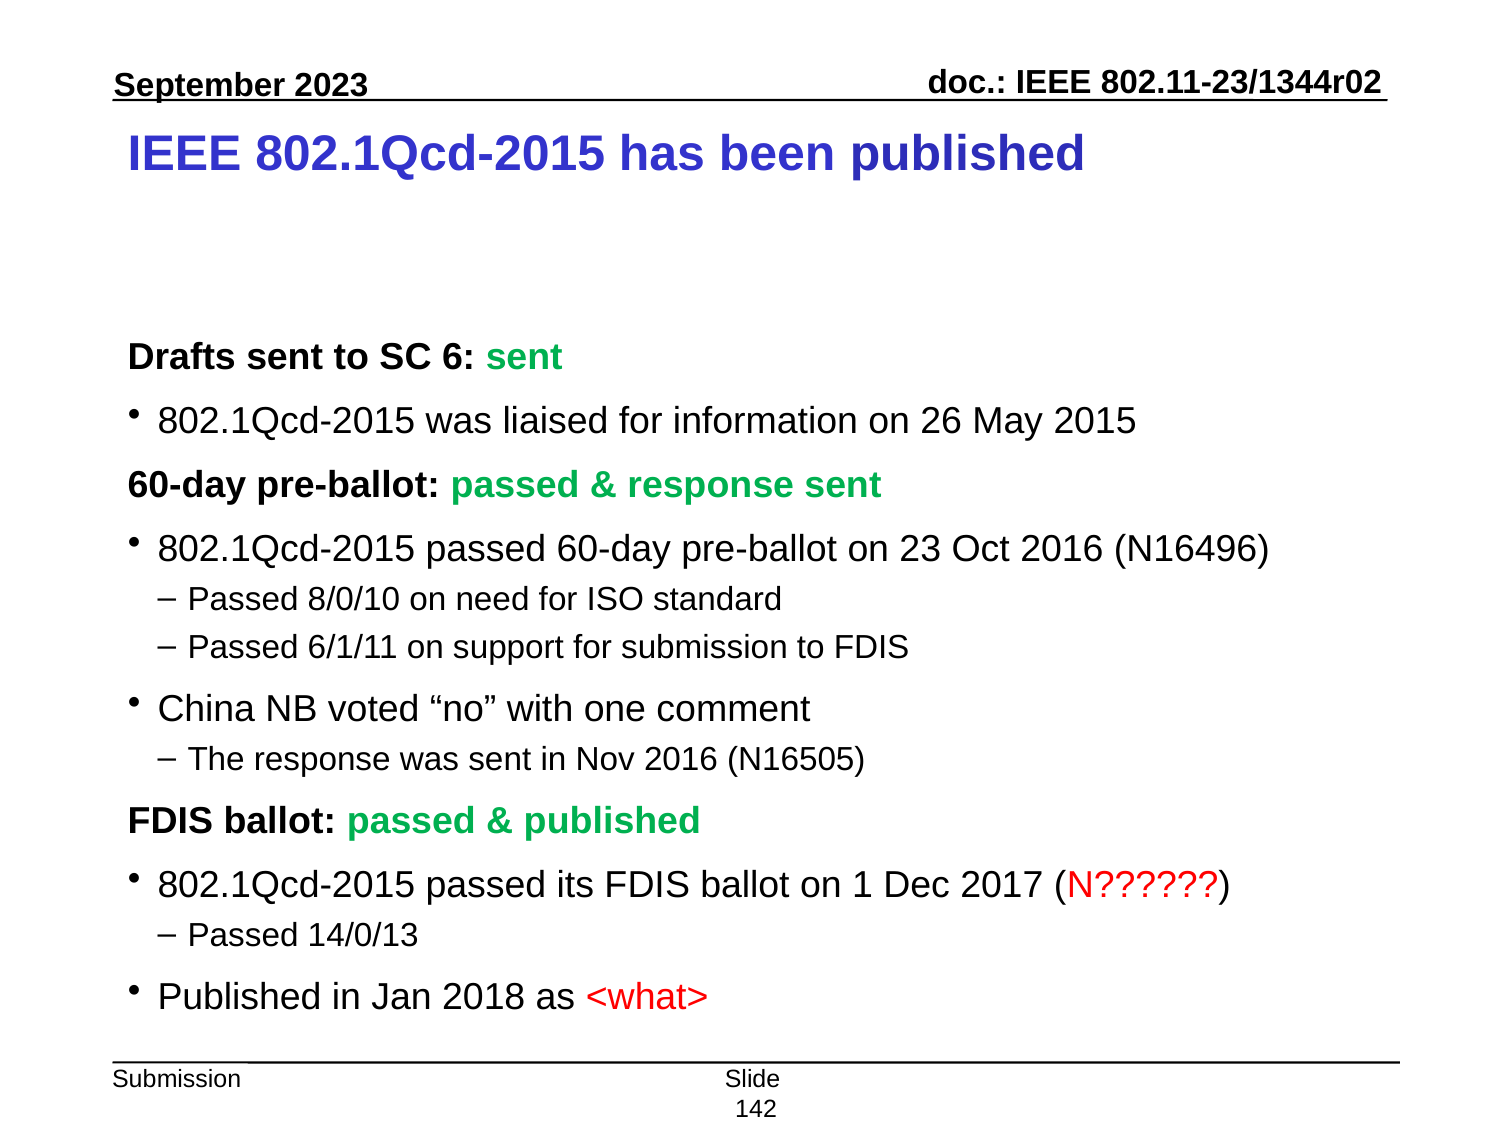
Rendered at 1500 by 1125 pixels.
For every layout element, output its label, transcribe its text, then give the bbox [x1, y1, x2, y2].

list Drafts sent to SC 6: sent 802.1Qcd-2015 was liaised for information on 26 May 2015 60-day pre-ballot: passed & response sent 802.1Qcd-2015 passed 60-day pre-ballot on 23 Oct 2016 (N16496) Passed 8/0/10 on need for ISO standard Passed 6/1/11 on support for submission to FDIS China NB voted “no” with one comment The response was sent in Nov 2016 (N16505) FDIS ballot: passed & published 802.1Qcd-2015 passed its FDIS ballot on 1 Dec 2017 (N??????) Passed 14/0/13 Published in Jan 2018 as <what> [112, 324, 1388, 1000]
title IEEE 802.1Qcd-2015 has been published [112, 112, 1388, 288]
slide_number Slide 142 [709, 1061, 803, 1093]
